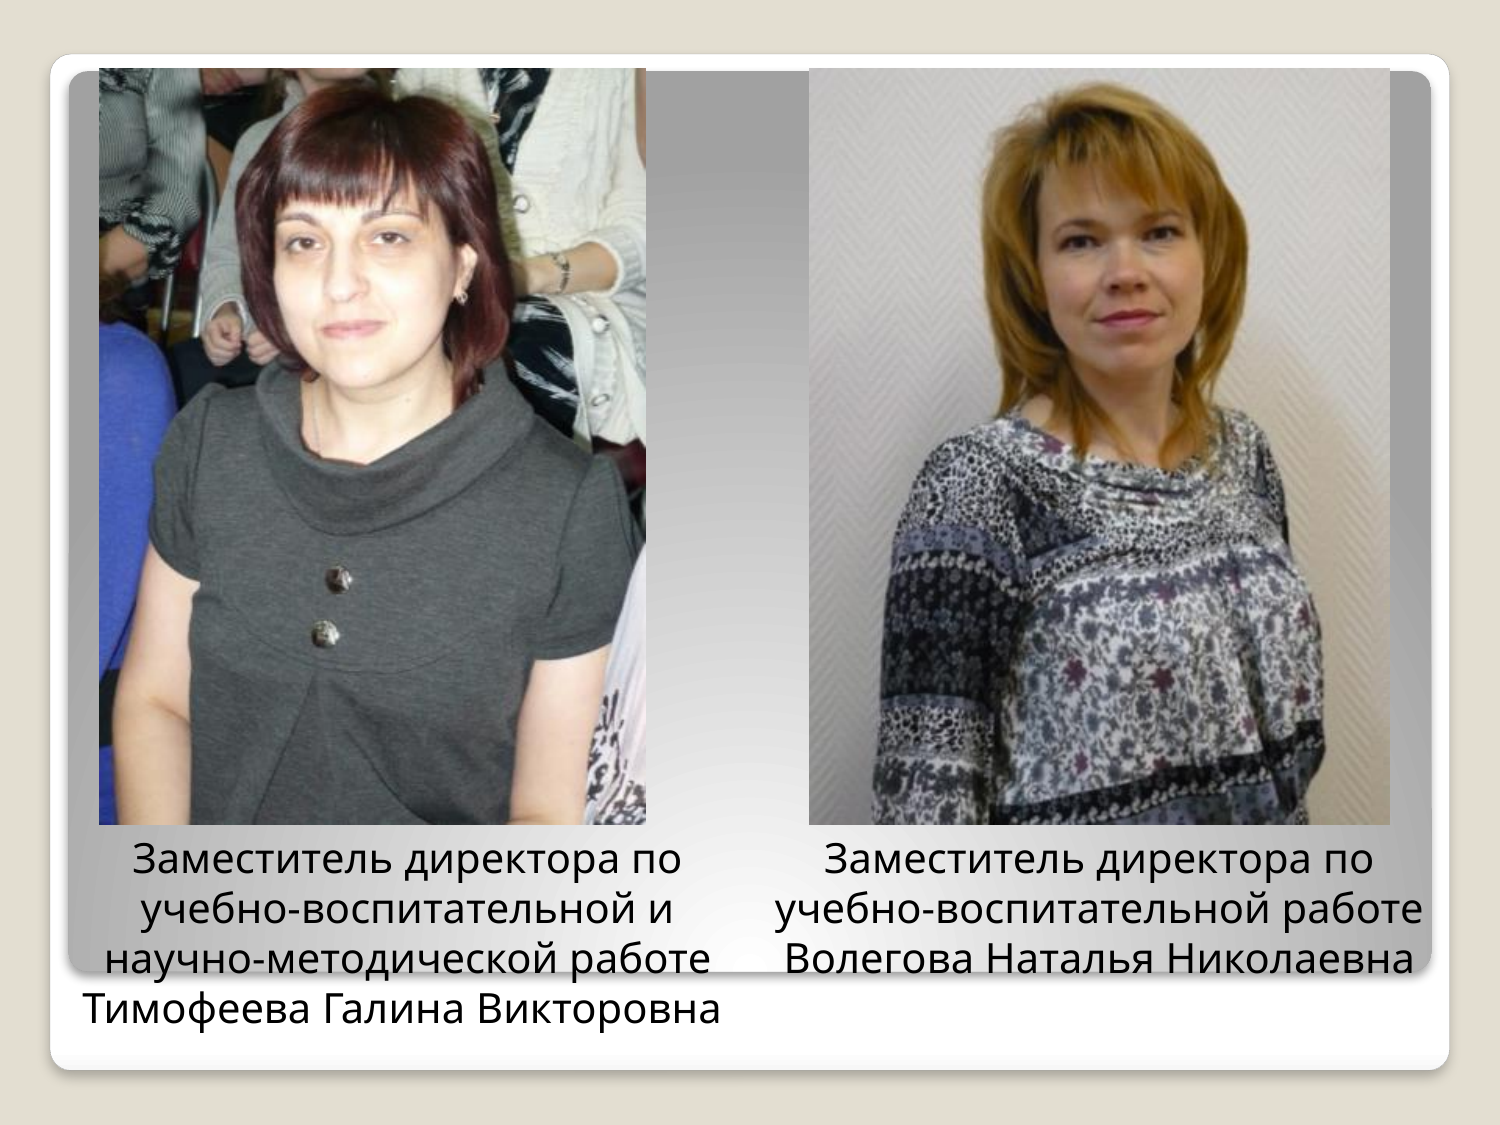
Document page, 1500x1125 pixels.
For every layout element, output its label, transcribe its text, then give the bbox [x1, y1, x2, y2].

text_box Заместитель директора по учебно-воспитательной и научно-методической работе Тимофеева Галина Викторовна [53, 824, 762, 1040]
text_box Заместитель директора по учебно-воспитательной работе Волегова Наталья Николаевна [730, 824, 1469, 990]
picture [808, 68, 1391, 825]
picture [99, 68, 646, 825]
